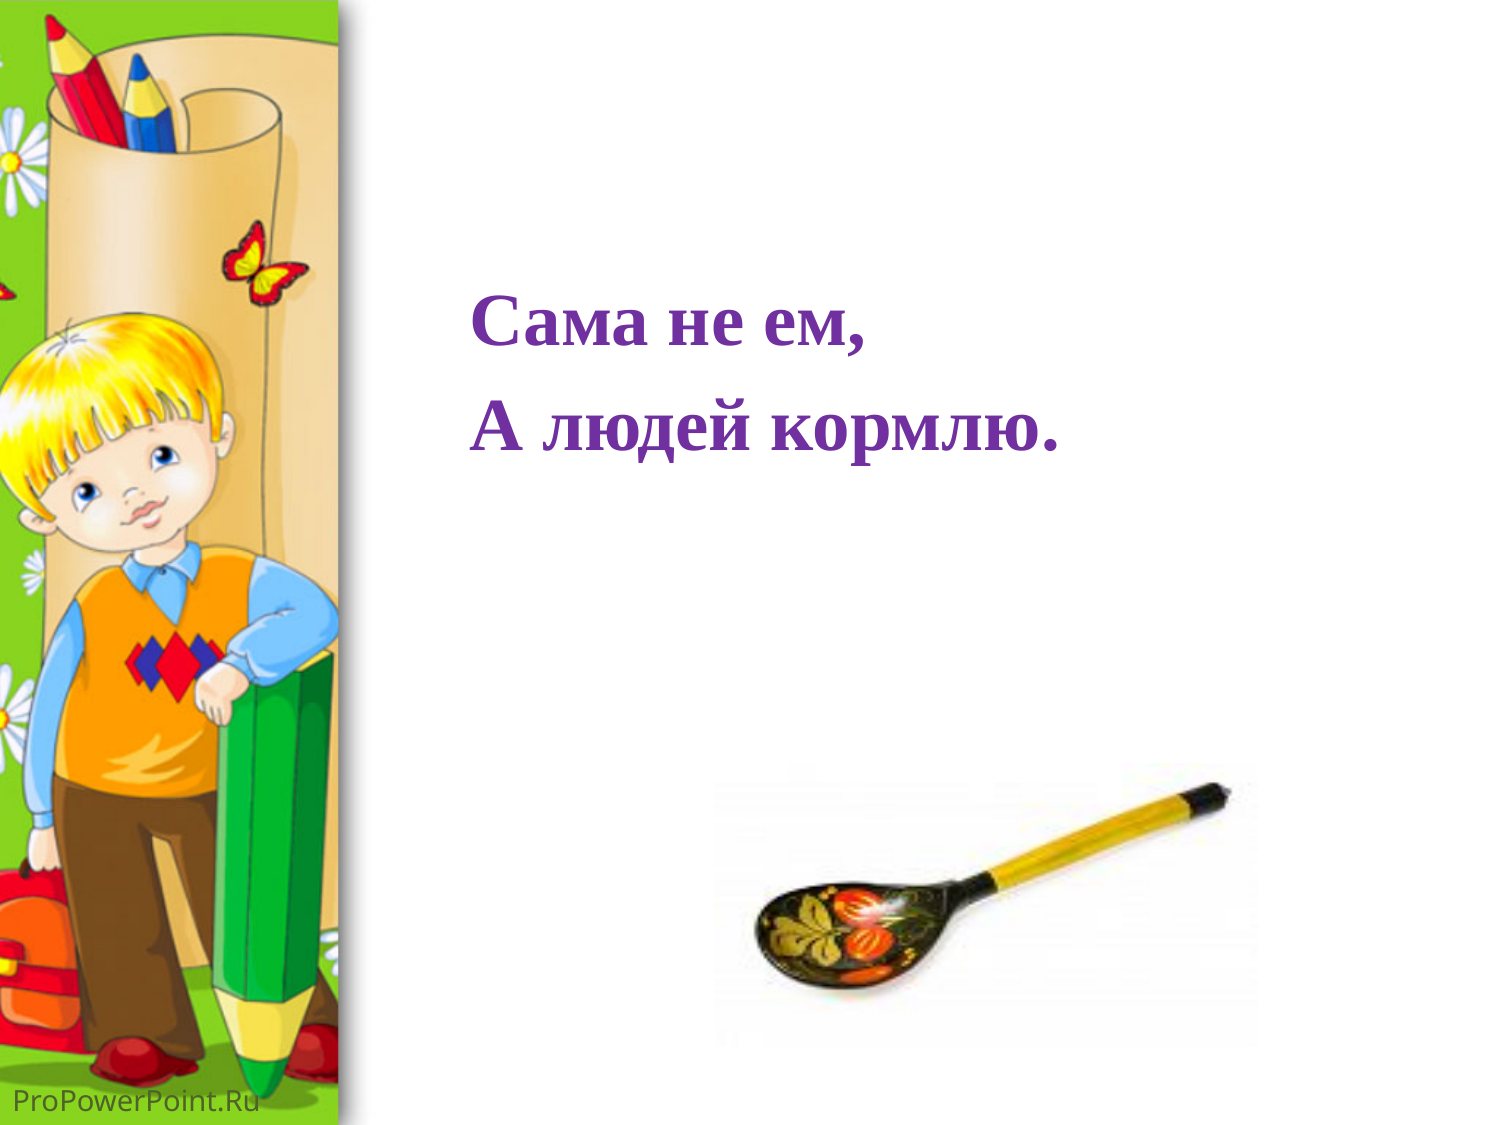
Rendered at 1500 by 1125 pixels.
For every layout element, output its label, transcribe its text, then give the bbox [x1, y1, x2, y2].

list Сама не ем, А людей кормлю. [454, 262, 1459, 1094]
picture [0, 0, 1500, 1125]
